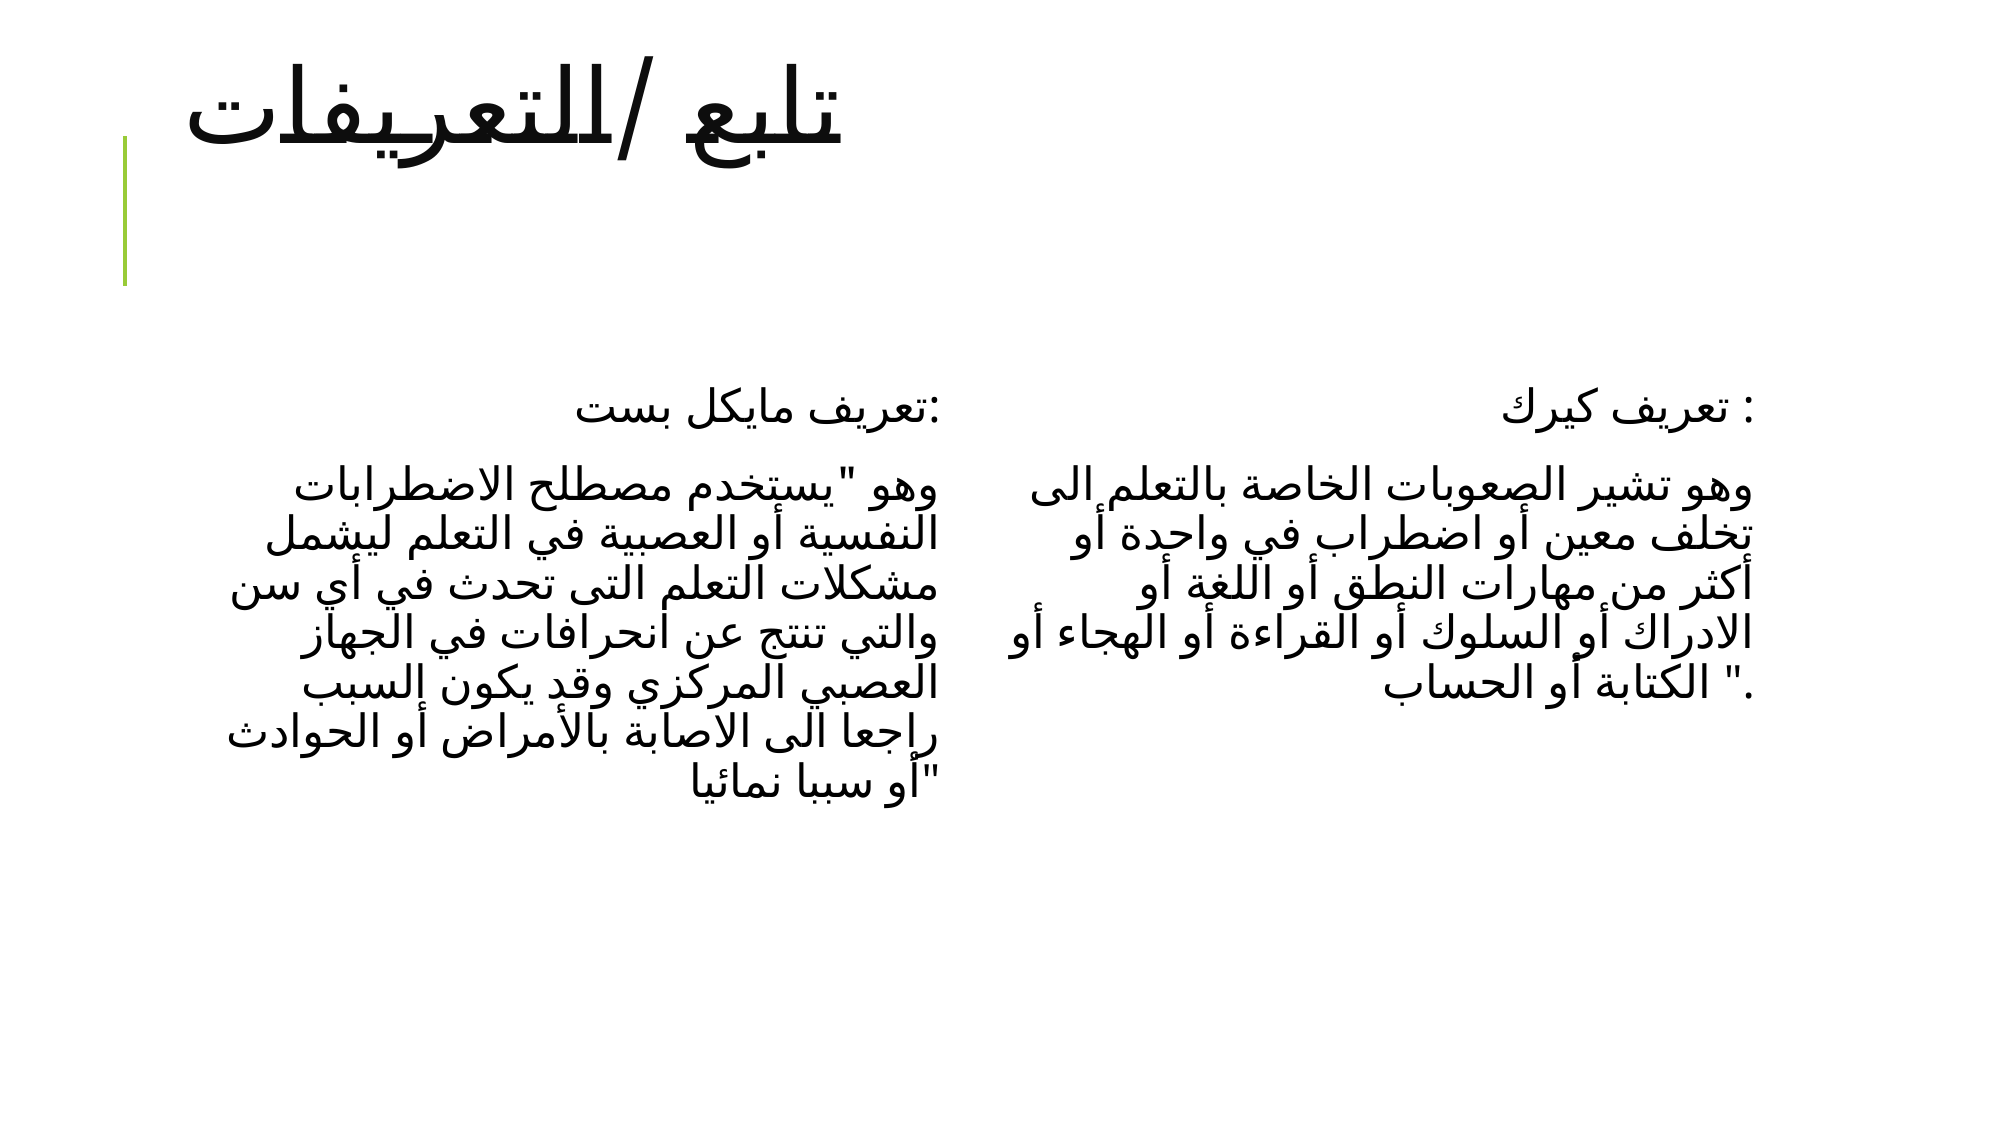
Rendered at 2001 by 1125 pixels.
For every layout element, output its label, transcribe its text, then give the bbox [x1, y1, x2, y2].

list تعريف كيرك : وهو تشير الصعوبات الخاصة بالتعلم الى تخلف معين أو اضطراب في واحدة أو أكثر من مهارات النطق أو اللغة أو الادراك أو السلوك أو القراءة أو الهجاء أو الكتابة أو الحساب ". [982, 375, 1763, 1035]
list تعريف مايكل بست: وهو "يستخدم مصطلح الاضطرابات النفسية أو العصبية في التعلم ليشمل مشكلات التعلم التى تحدث في أي سن والتي تنتج عن انحرافات في الجهاز العصبي المركزي وقد يكون السبب راجعا الى الاصابة بالأمراض أو الحوادث أو سببا نمائيا" [168, 375, 948, 1035]
title تابع /التعريفات [168, 27, 1763, 200]
